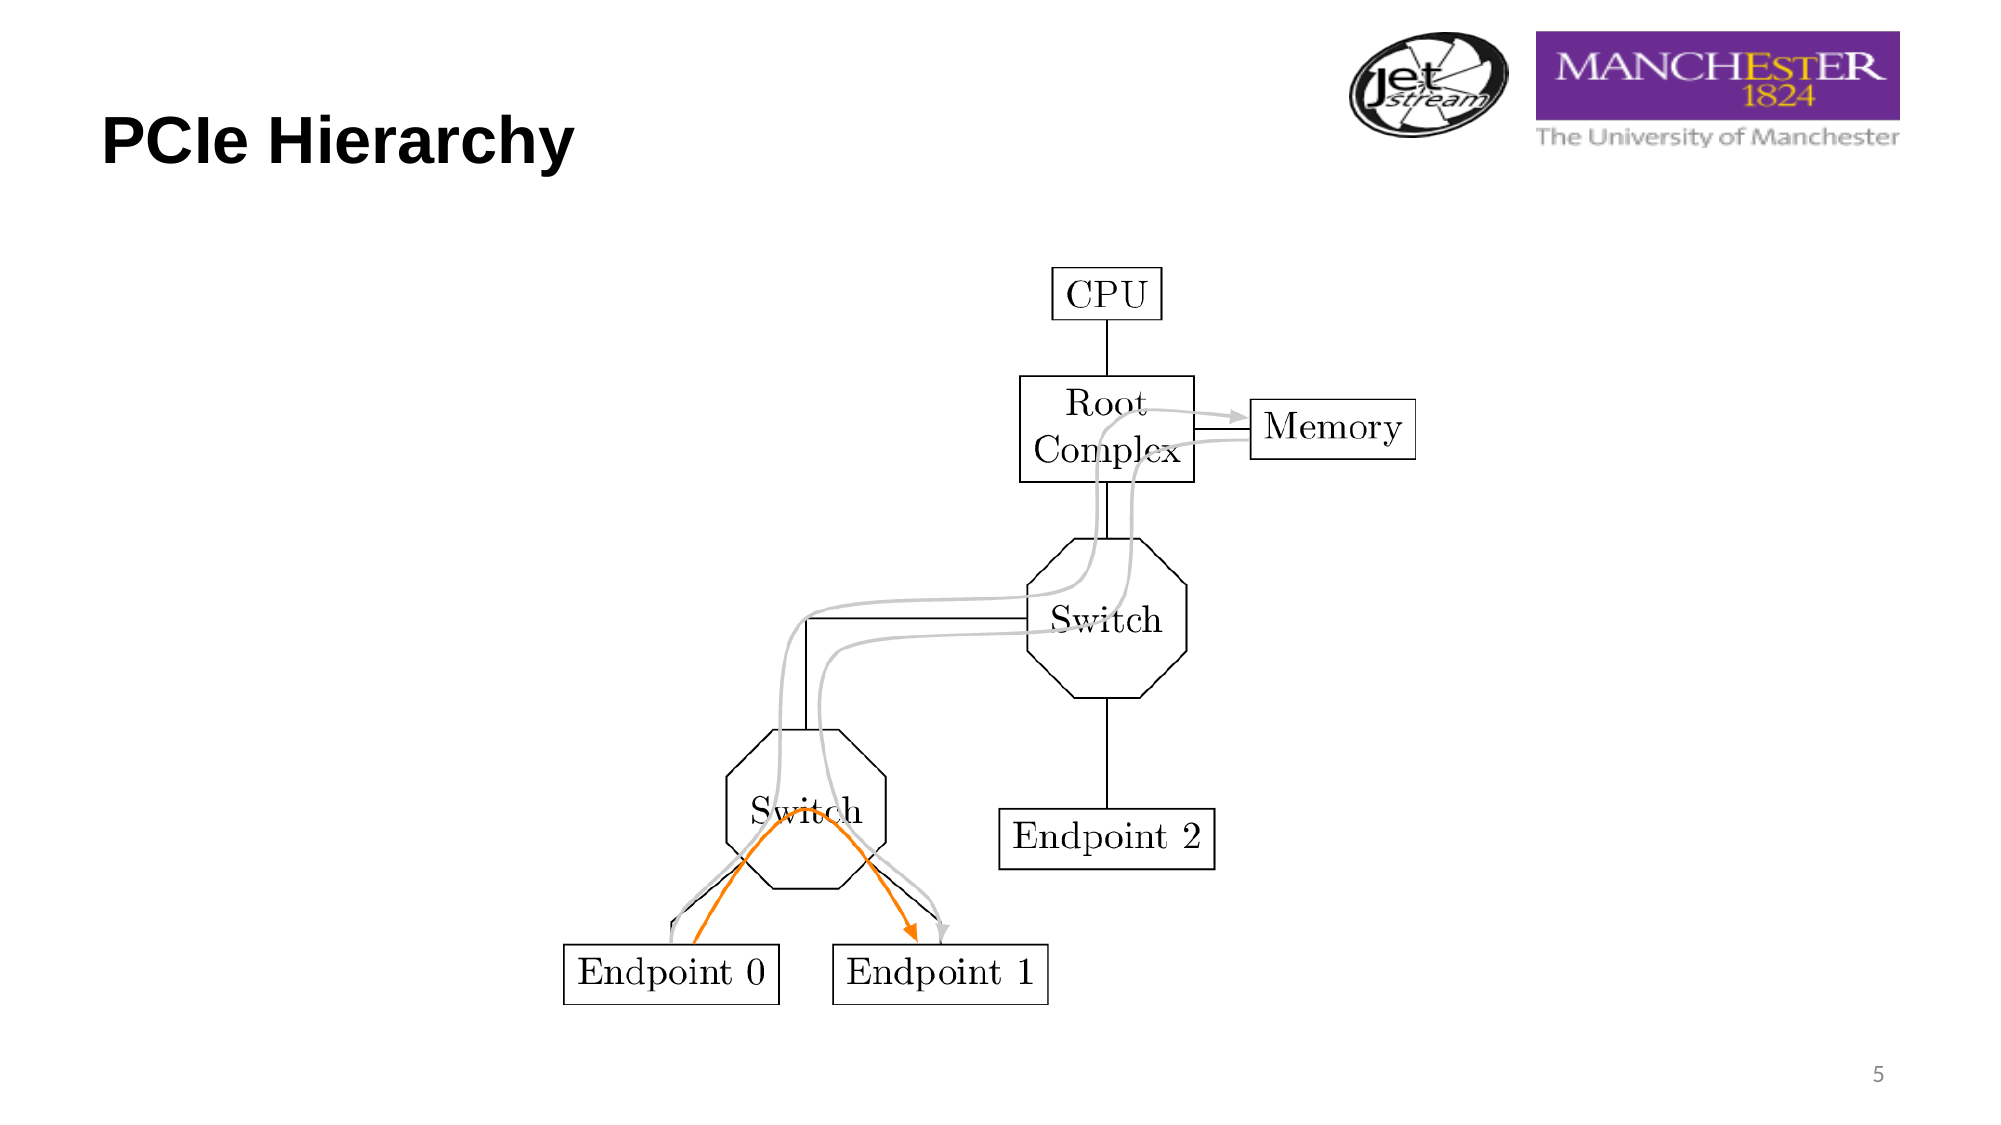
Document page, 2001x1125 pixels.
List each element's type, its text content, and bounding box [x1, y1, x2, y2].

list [563, 267, 1416, 1006]
slide_number 5 [1433, 1042, 1900, 1103]
title PCIe Hierarchy [86, 42, 1901, 231]
picture [1349, 32, 1509, 42]
